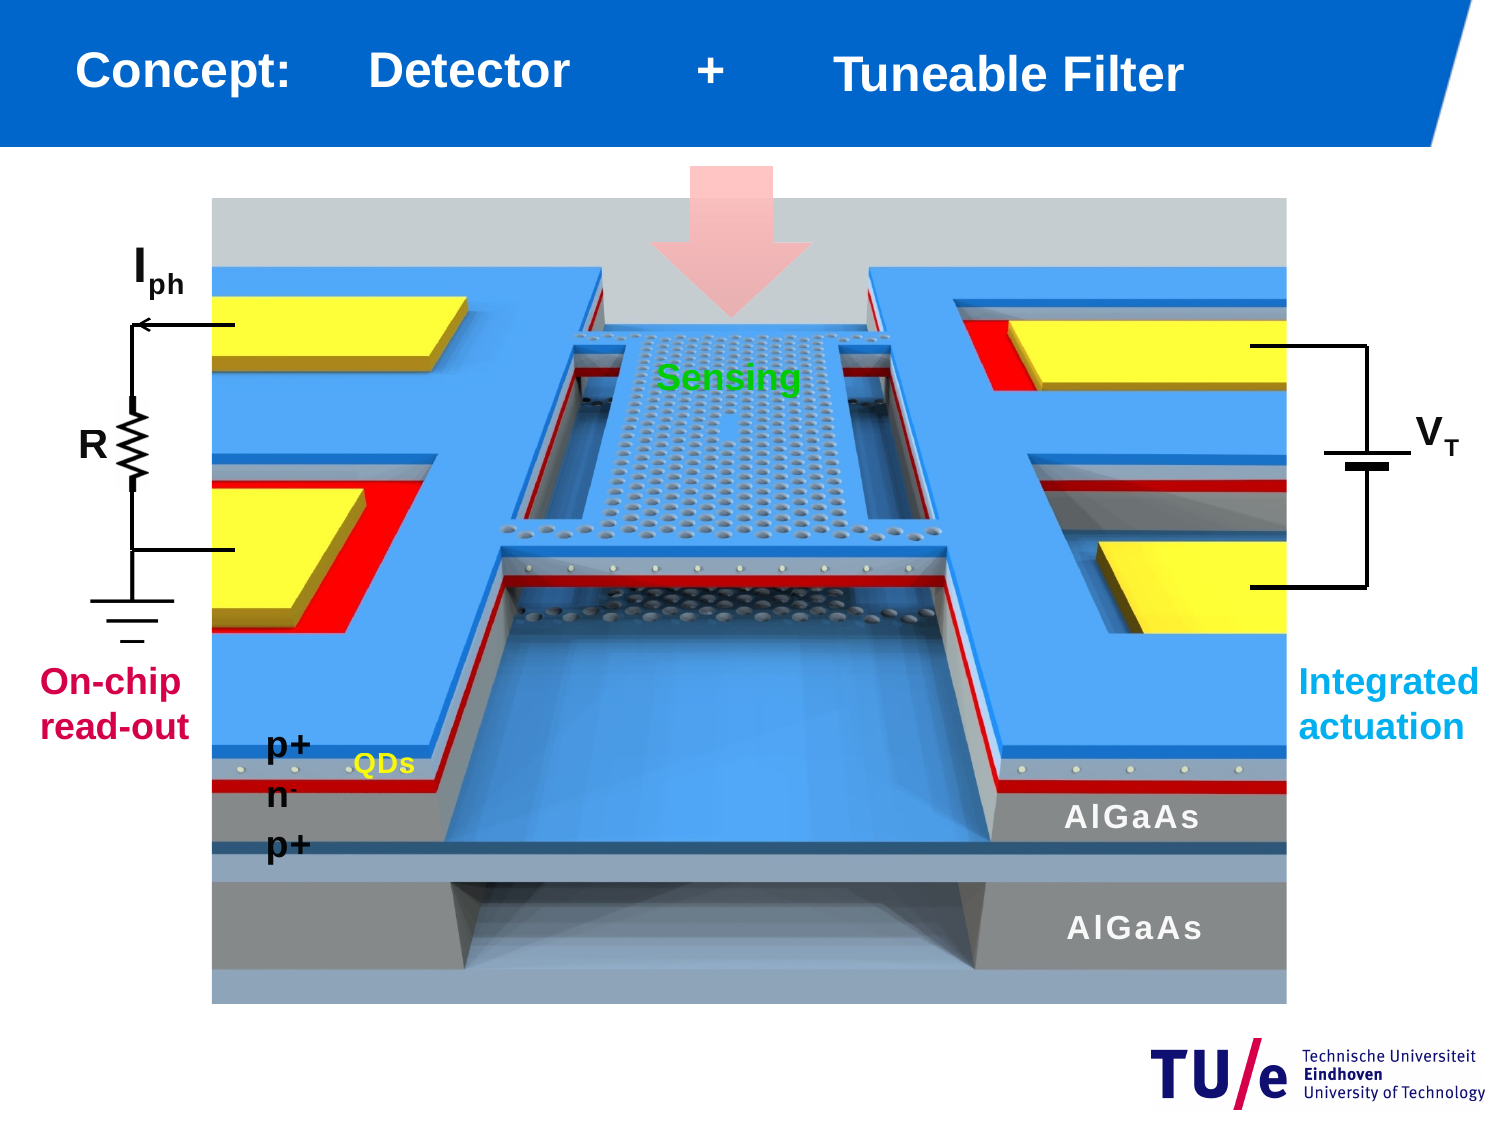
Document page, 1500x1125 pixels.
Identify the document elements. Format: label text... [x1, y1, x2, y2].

text_box Integrated actuation [1293, 649, 1500, 755]
text_box Tuneable Filter [626, 33, 1364, 109]
picture [211, 198, 1287, 1005]
text_box On-chip read-out [24, 649, 206, 755]
text_box Detector + [353, 29, 788, 105]
picture [0, 0, 1474, 147]
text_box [249, 712, 432, 874]
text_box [62, 224, 235, 643]
text_box [690, 166, 772, 196]
picture [1151, 1038, 1485, 1110]
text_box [1024, 787, 1241, 955]
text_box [1249, 345, 1477, 588]
text_box Concept: [61, 29, 341, 105]
